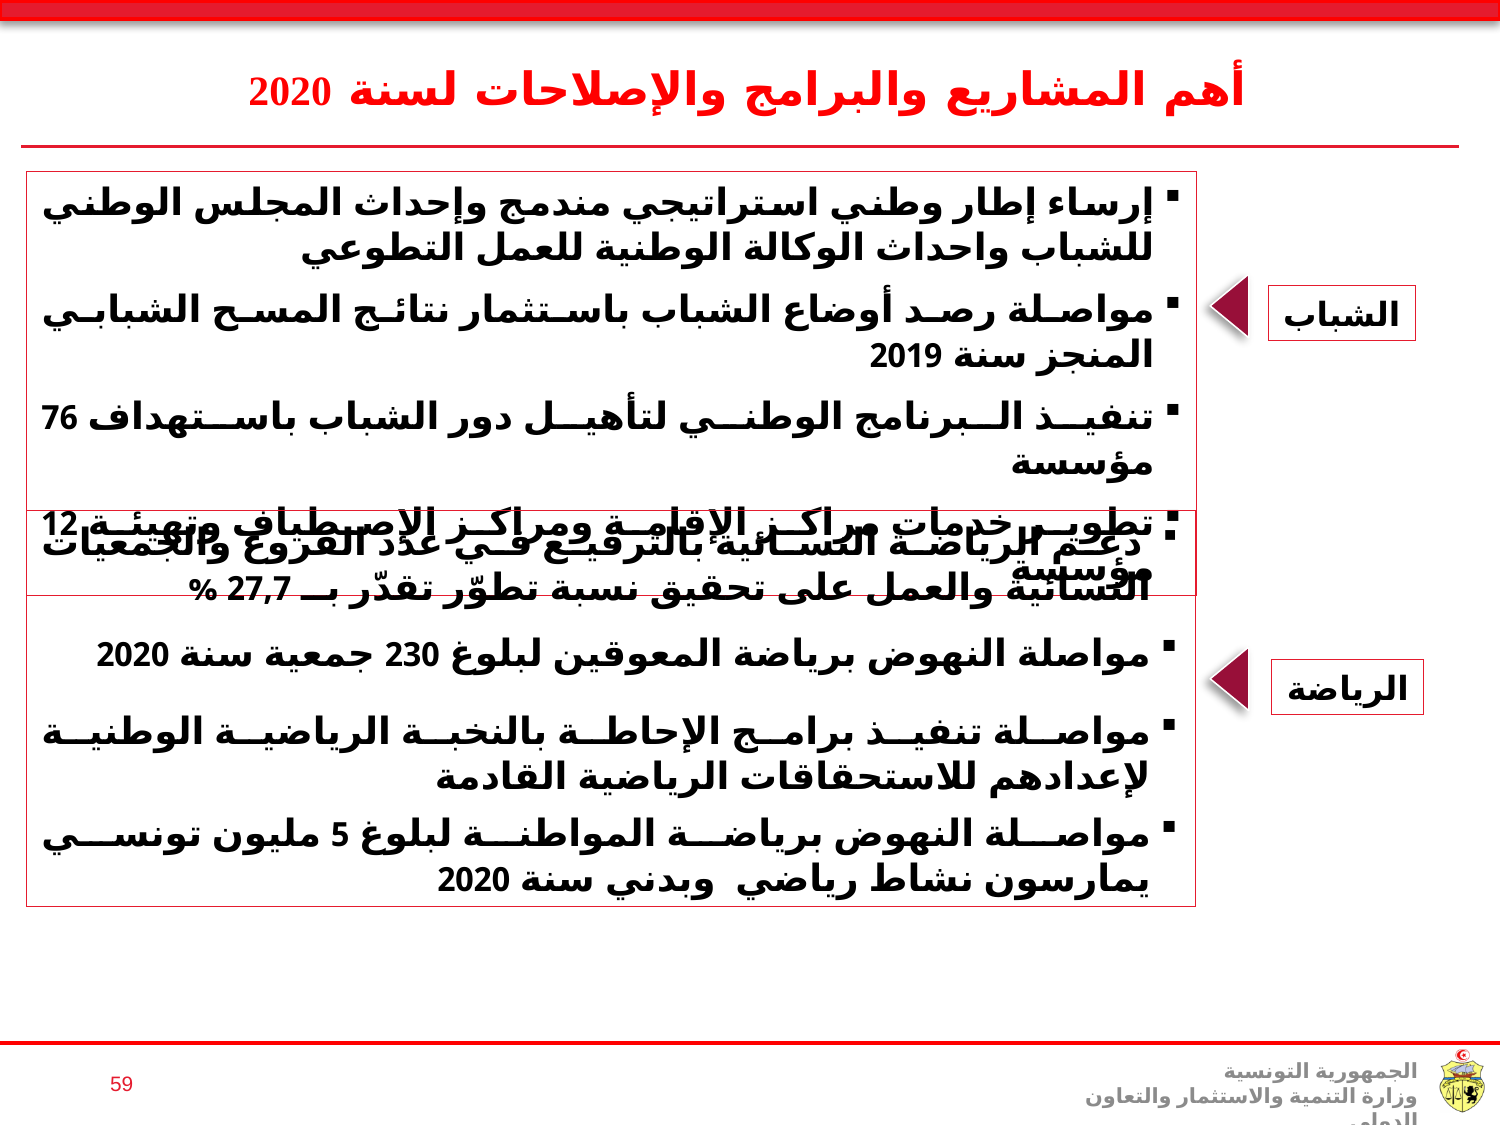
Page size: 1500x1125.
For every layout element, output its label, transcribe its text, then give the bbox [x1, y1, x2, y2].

list أهم المشاريع والبرامج والإصلاحات لسنة 2020 [26, 28, 1470, 146]
picture [1432, 1045, 1492, 1123]
text_box [1209, 646, 1250, 712]
text_box دعم الرياضة النسائية بالترفيع في عدد الفروع والجمعيات النسائية والعمل على تحقيق نسبة تطوّر تقدّر بــ 27,7 % مواصلة النهوض برياضة المعوقين لبلوغ 230 جمعية سنة 2020 مواصلة تنفيذ برامج الإحاطة بالنخبة الرياضية الوطنية لإعدادهم للاستحقاقات الرياضية القادمة مواصلة النهوض برياضة المواطنة لبلوغ 5 مليون تونسي يمارسون نشاط رياضي وبدني سنة 2020 [26, 510, 1196, 907]
text_box إرساء إطار وطني استراتيجي مندمج وإحداث المجلس الوطني للشباب واحداث الوكالة الوطنية للعمل التطوعي مواصلة رصد أوضاع الشباب باستثمار نتائج المسح الشبابي المنجز سنة 2019 تنفيذ البرنامج الوطني لتأهيل دور الشباب باستهداف 76 مؤسسة تطوير خدمات مراكز الإقامة ومراكز الإصطياف وتهيئة 12 مؤسسة [26, 171, 1197, 596]
text_box الرياضة [1271, 659, 1424, 715]
text_box [1209, 273, 1250, 339]
text_box الشباب [1268, 285, 1416, 341]
